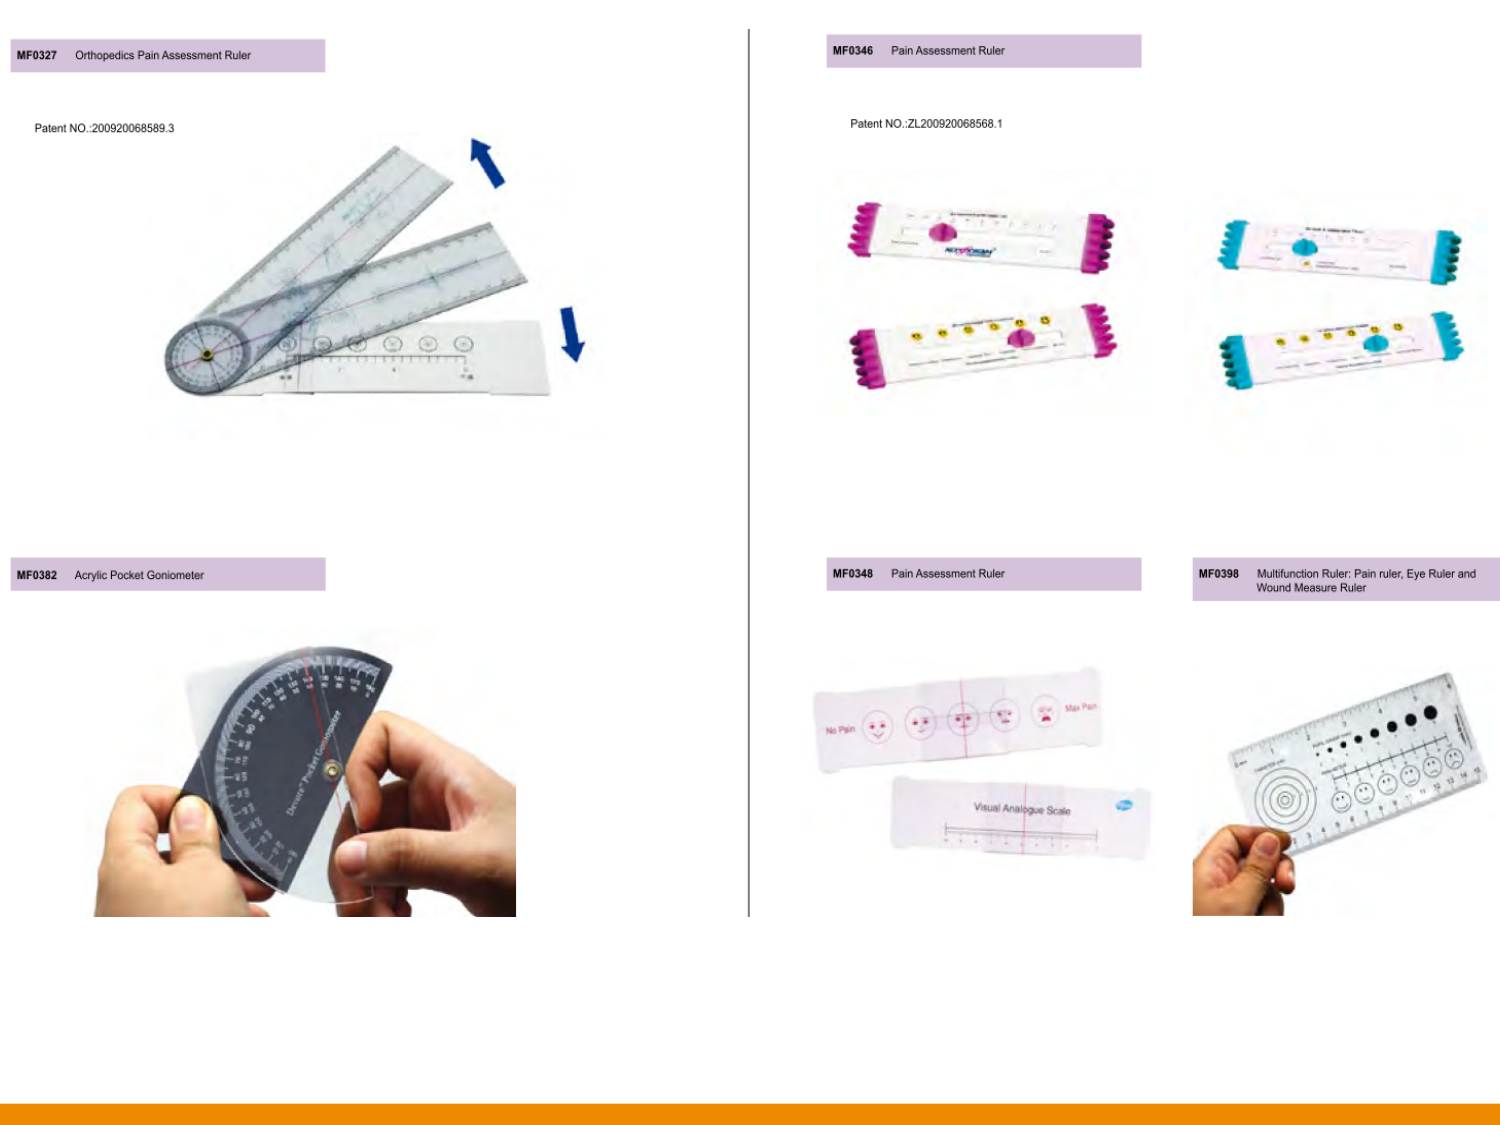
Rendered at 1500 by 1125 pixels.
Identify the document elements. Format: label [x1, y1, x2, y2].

picture [2, 29, 1500, 917]
